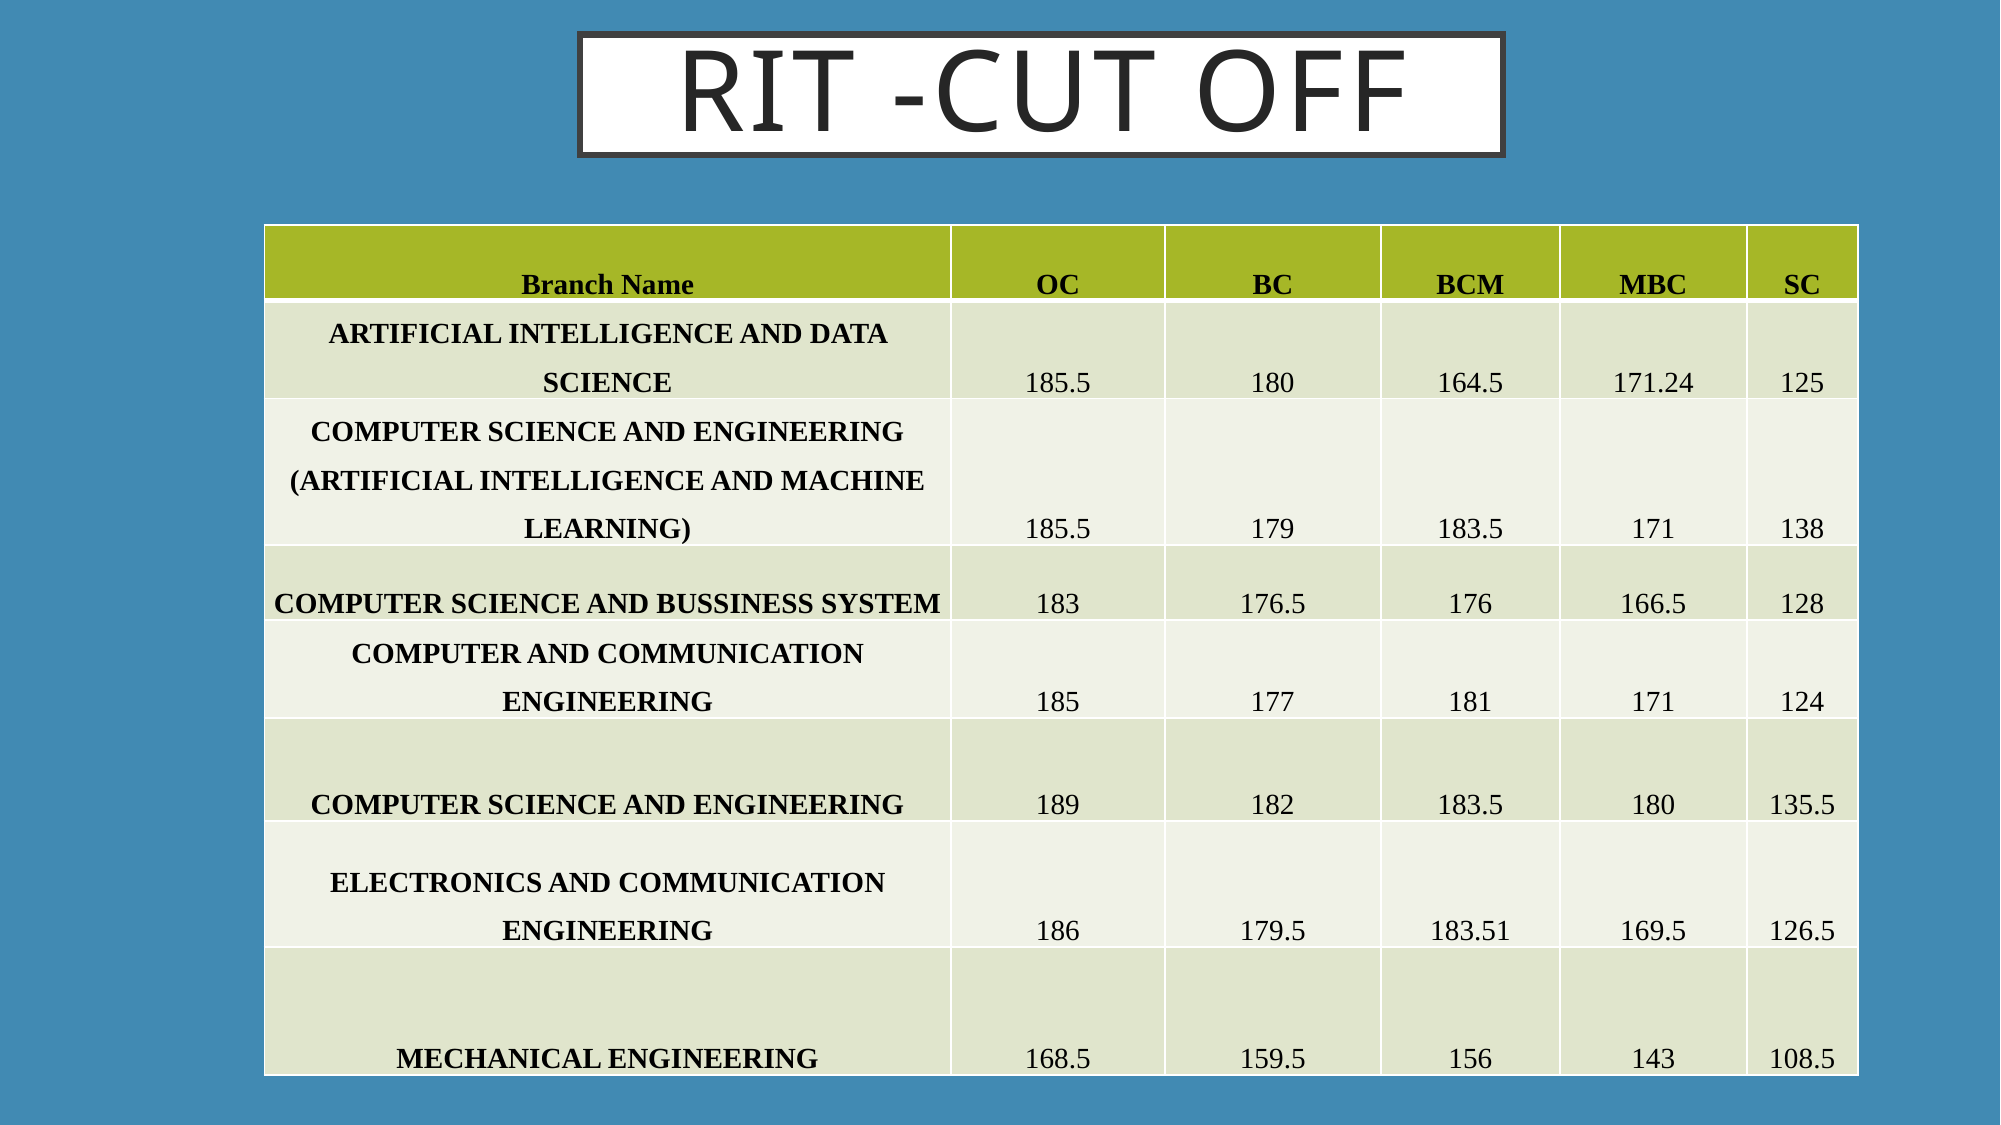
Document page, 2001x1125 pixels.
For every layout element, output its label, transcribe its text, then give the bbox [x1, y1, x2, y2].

table_cell 183.5 [1382, 719, 1559, 820]
table_header SC [1748, 226, 1857, 298]
table_cell COMPUTER SCIENCE AND BUSSINESS SYSTEM [265, 546, 950, 619]
table_cell COMPUTER AND COMMUNICATION ENGINEERING [265, 621, 950, 717]
table_cell 182 [1166, 719, 1380, 820]
table_header OC [952, 226, 1164, 298]
table_cell ELECTRONICS AND COMMUNICATION ENGINEERING [265, 822, 950, 946]
table_cell 183.5 [1382, 399, 1559, 544]
table_cell 185 [952, 621, 1164, 717]
table_header BC [1166, 226, 1380, 298]
table_cell 179 [1166, 399, 1380, 544]
table_cell 159.5 [1166, 948, 1380, 1074]
table_cell 169.5 [1561, 822, 1746, 946]
table_cell 135.5 [1748, 719, 1857, 820]
table_cell 108.5 [1748, 948, 1857, 1074]
table_cell 186 [952, 822, 1164, 946]
table_cell 138 [1748, 399, 1857, 544]
table_cell 185.5 [952, 399, 1164, 544]
table_cell 128 [1748, 546, 1857, 619]
table_cell 125 [1748, 303, 1857, 398]
table_cell MECHANICAL ENGINEERING [265, 948, 950, 1074]
table_cell 171.24 [1561, 303, 1746, 398]
table_cell 176.5 [1166, 546, 1380, 619]
table_cell 176 [1382, 546, 1559, 619]
table_cell 171 [1561, 399, 1746, 544]
table_cell 124 [1748, 621, 1857, 717]
text_box Rit -Cut off [580, 34, 1503, 155]
table_header MBC [1561, 226, 1746, 298]
table_cell 183 [952, 546, 1164, 619]
table_cell 126.5 [1748, 822, 1857, 946]
table_cell 156 [1382, 948, 1559, 1074]
table_cell 183.51 [1382, 822, 1559, 946]
table_cell 189 [952, 719, 1164, 820]
table_cell 177 [1166, 621, 1380, 717]
table_cell 164.5 [1382, 303, 1559, 398]
table_cell 180 [1561, 719, 1746, 820]
table_cell COMPUTER SCIENCE AND ENGINEERING [265, 719, 950, 820]
table_cell COMPUTER SCIENCE AND ENGINEERING (ARTIFICIAL INTELLIGENCE AND MACHINE LEARNING) [265, 399, 950, 544]
table_cell ARTIFICIAL INTELLIGENCE AND DATA SCIENCE [265, 303, 950, 398]
table_cell 185.5 [952, 303, 1164, 398]
table_cell 180 [1166, 303, 1380, 398]
table_cell 171 [1561, 621, 1746, 717]
table_cell 168.5 [952, 948, 1164, 1074]
table_cell 166.5 [1561, 546, 1746, 619]
table_header BCM [1382, 226, 1559, 298]
table_cell 181 [1382, 621, 1559, 717]
table_cell 143 [1561, 948, 1746, 1074]
table_header Branch Name [265, 226, 950, 298]
table_cell 179.5 [1166, 822, 1380, 946]
